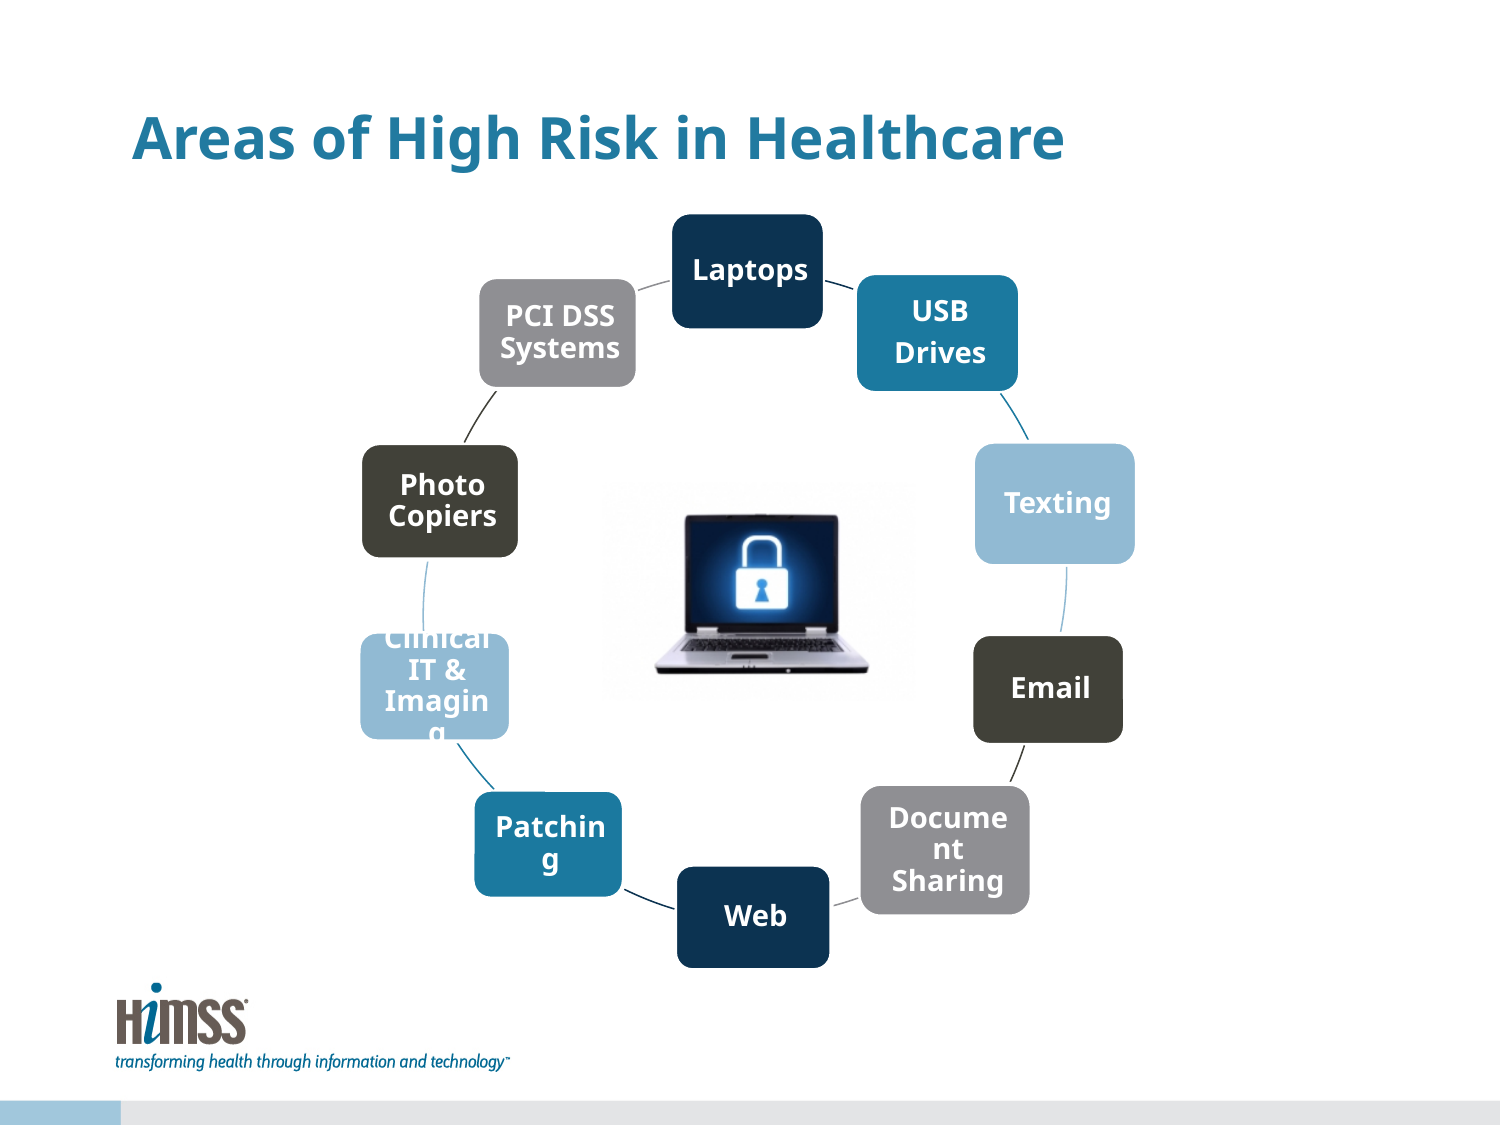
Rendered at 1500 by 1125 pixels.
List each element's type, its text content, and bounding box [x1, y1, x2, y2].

picture [0, 0, 1500, 1125]
title Areas of High Risk in Healthcare [117, 93, 1425, 226]
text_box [71, 228, 1426, 955]
